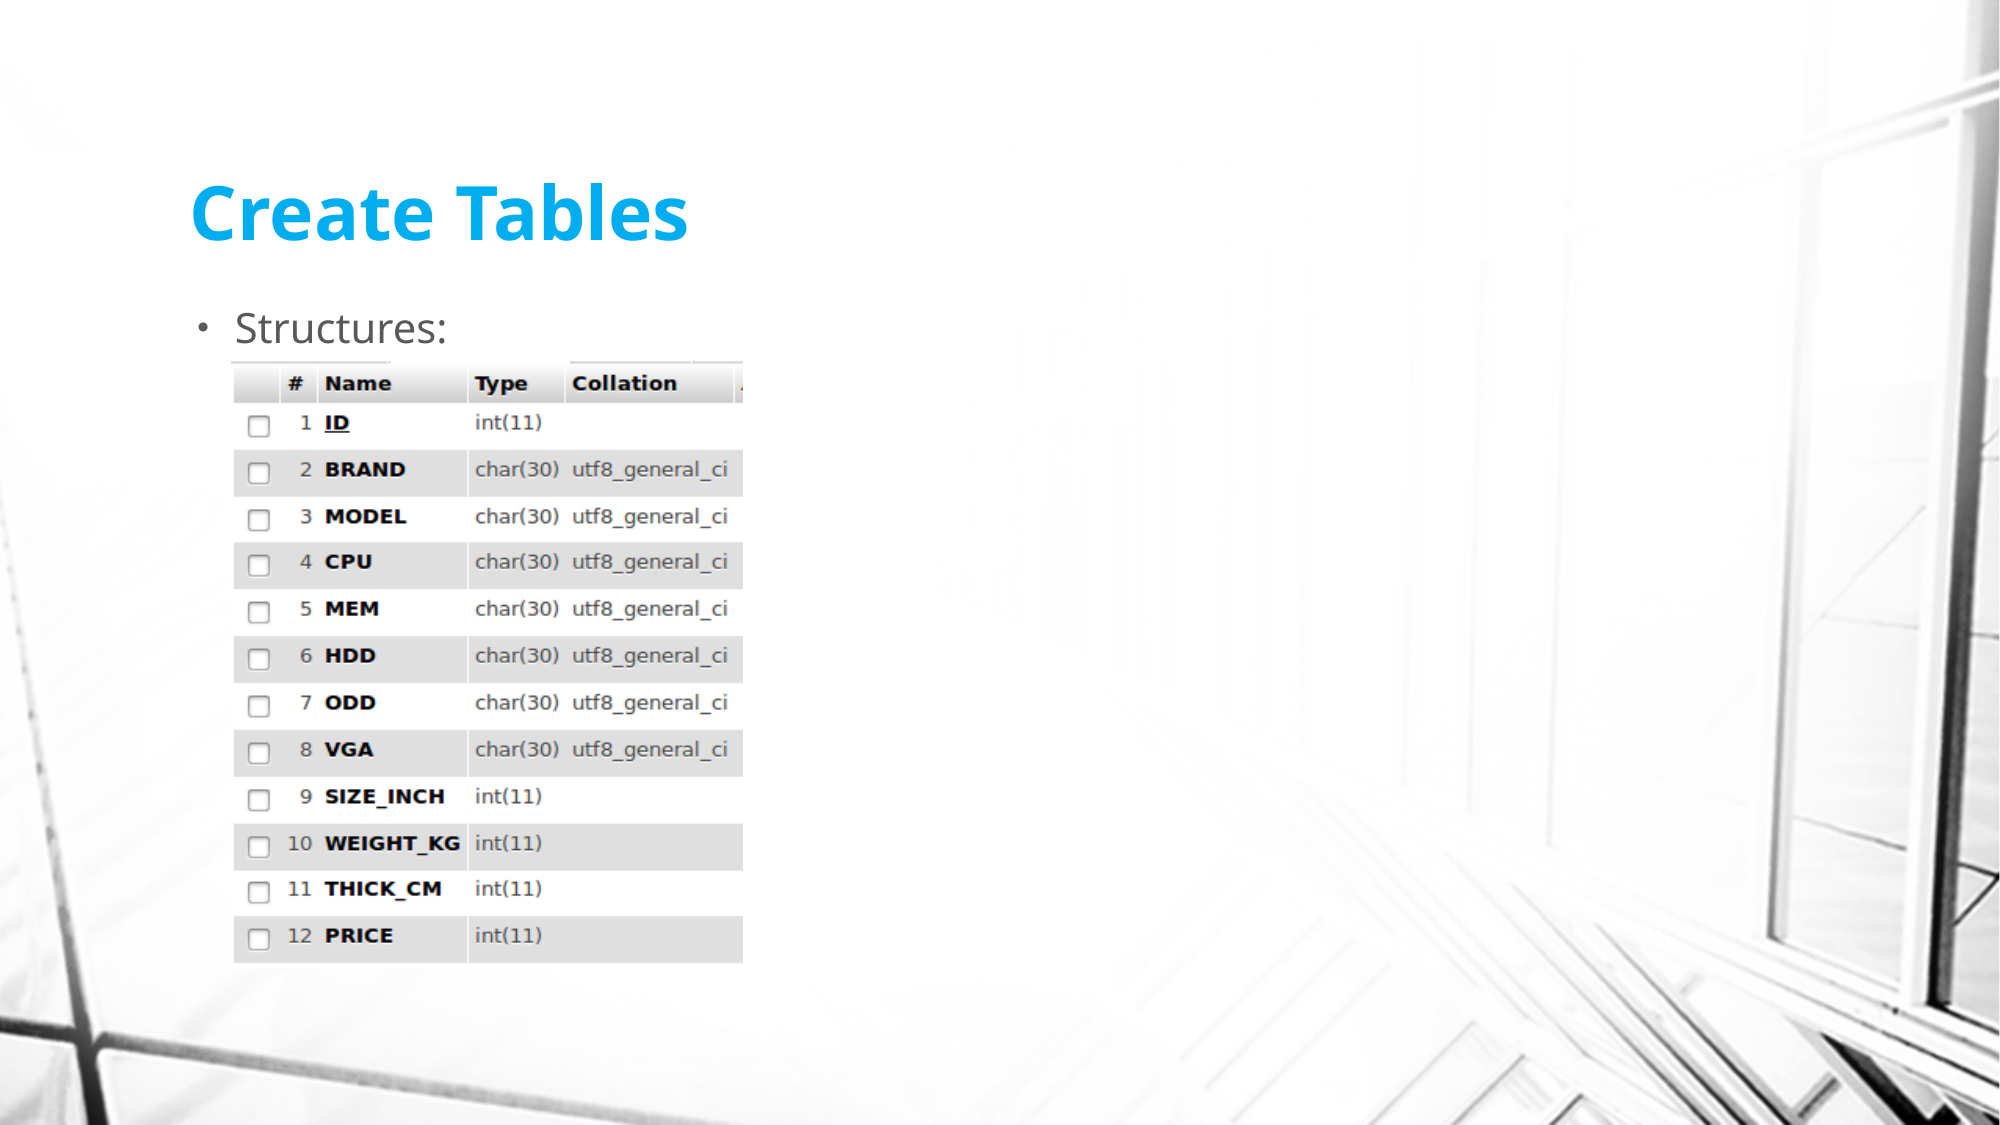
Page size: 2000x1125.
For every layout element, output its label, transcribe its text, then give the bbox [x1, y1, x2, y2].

list Structures: [174, 299, 1600, 988]
title Create Tables [174, 87, 1600, 263]
picture [0, 0, 2000, 1125]
